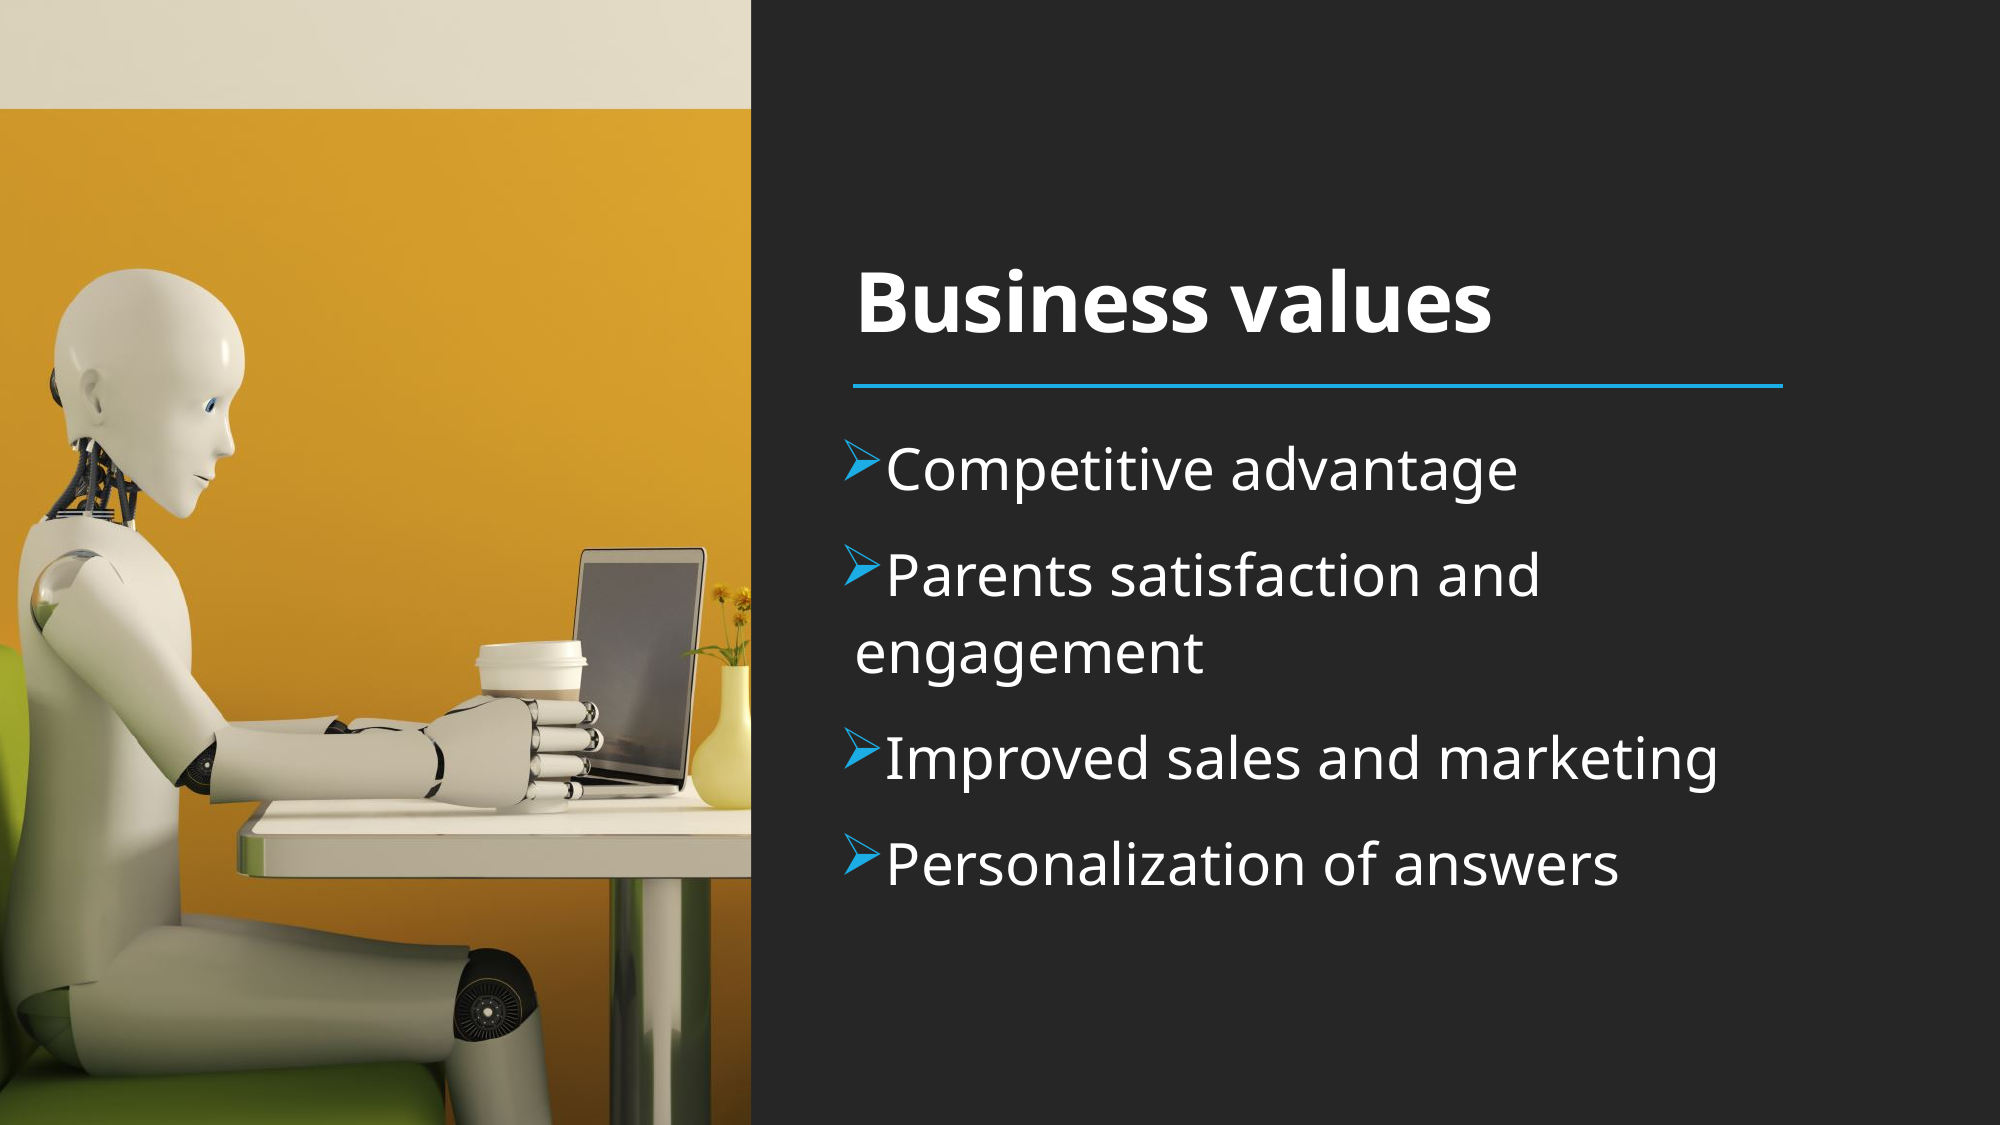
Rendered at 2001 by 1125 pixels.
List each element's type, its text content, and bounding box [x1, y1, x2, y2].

picture [0, 0, 752, 1125]
title Business values [839, 84, 1820, 359]
text_box [759, 0, 2000, 1125]
list Competitive advantage Parents satisfaction and engagement Improved sales and marketing Personalization of answers [839, 417, 1820, 966]
